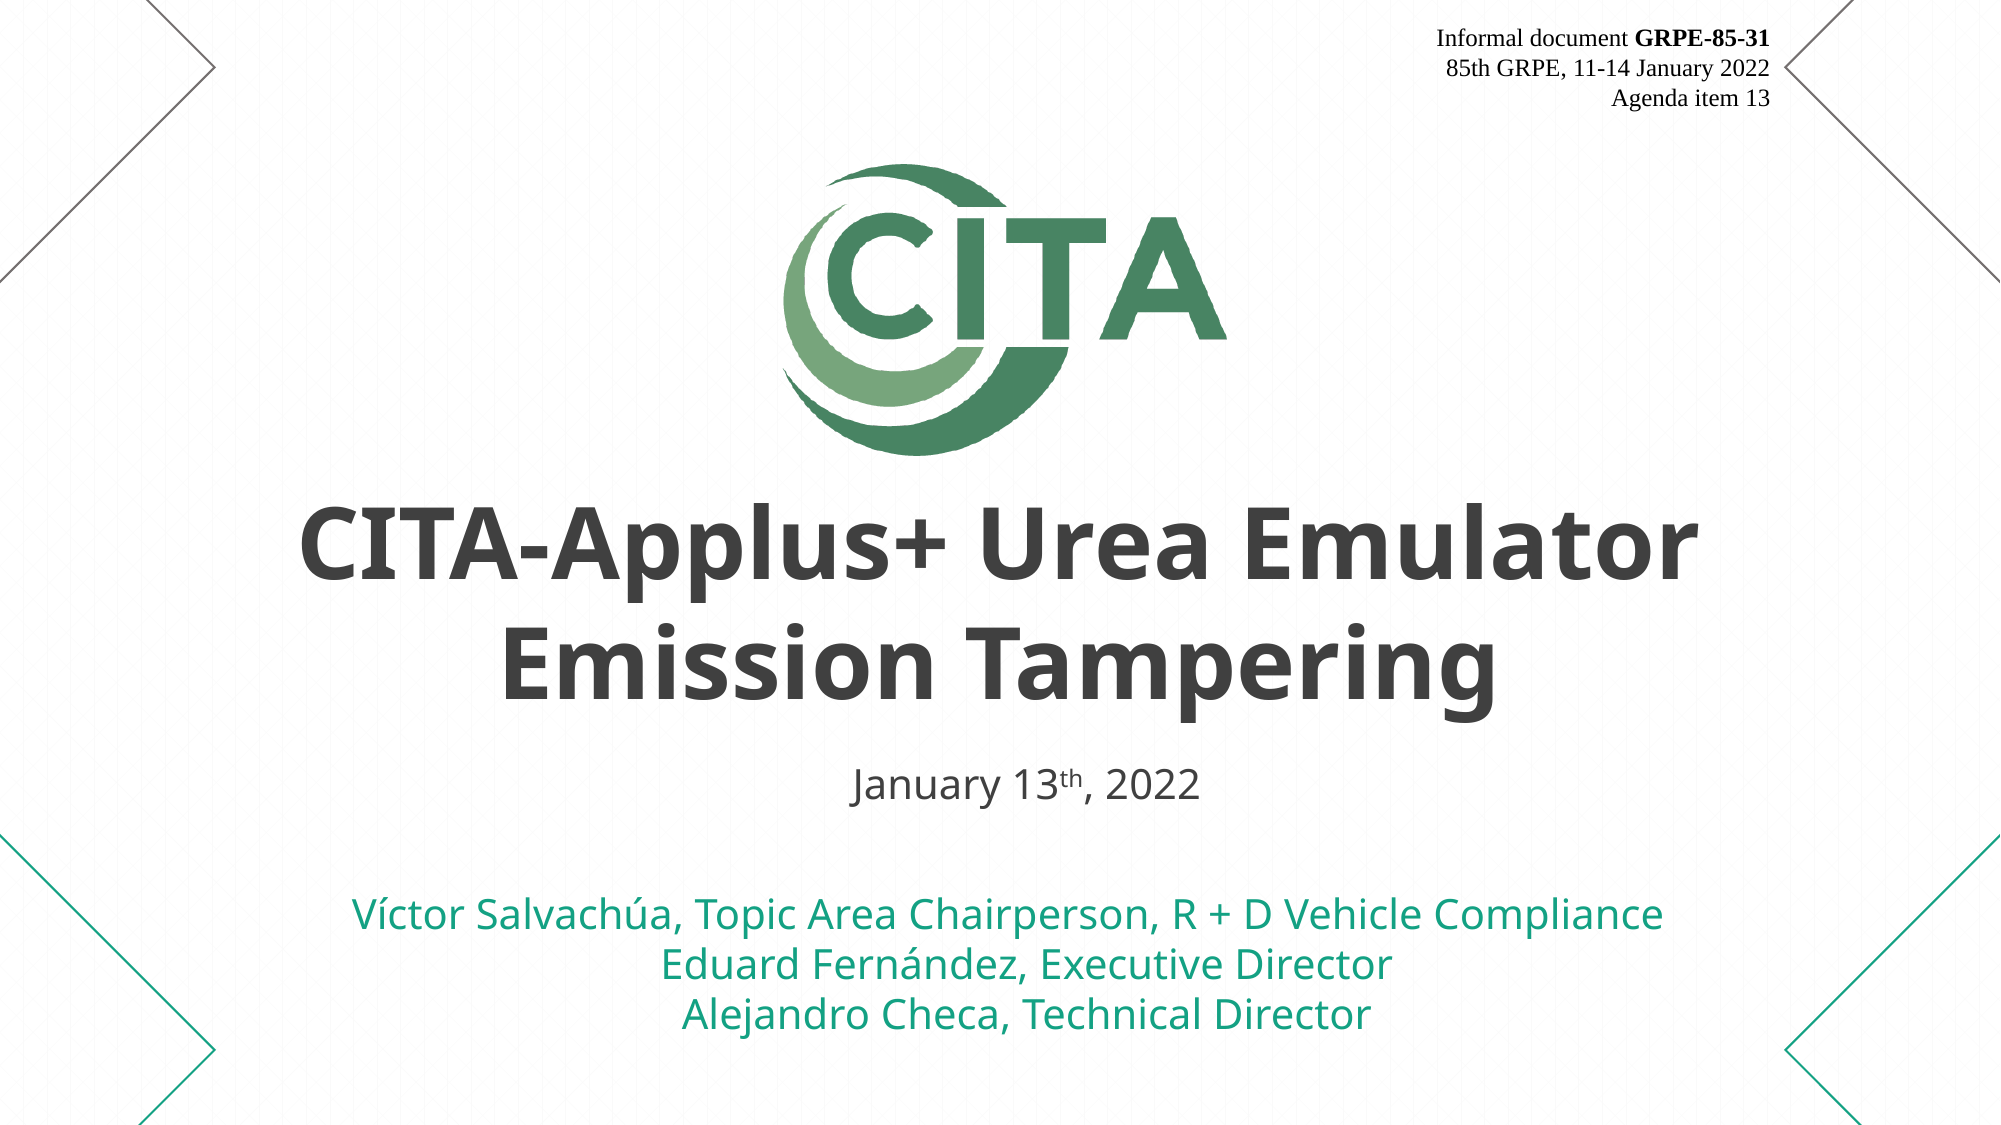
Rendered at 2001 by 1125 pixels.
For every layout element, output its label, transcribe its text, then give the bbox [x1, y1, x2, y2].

text_box [0, 833, 217, 1125]
text_box [0, 0, 217, 284]
text_box [1783, 833, 2000, 1125]
text_box Informal document GRPE-85-31 85th GRPE, 11-14 January 2022 Agenda item 13 [1550, 14, 1786, 119]
text_box January 13th, 2022 Víctor Salvachúa, Topic Area Chairperson, R + D Vehicle Compliance Eduard Fernández, Executive Director Alejandro Checa, Technical Director [215, 757, 1838, 1125]
picture [450, 0, 1550, 659]
text_box CITA-Applus+ Urea Emulator Emission Tampering [214, 471, 1785, 727]
text_box [1786, 0, 2000, 284]
